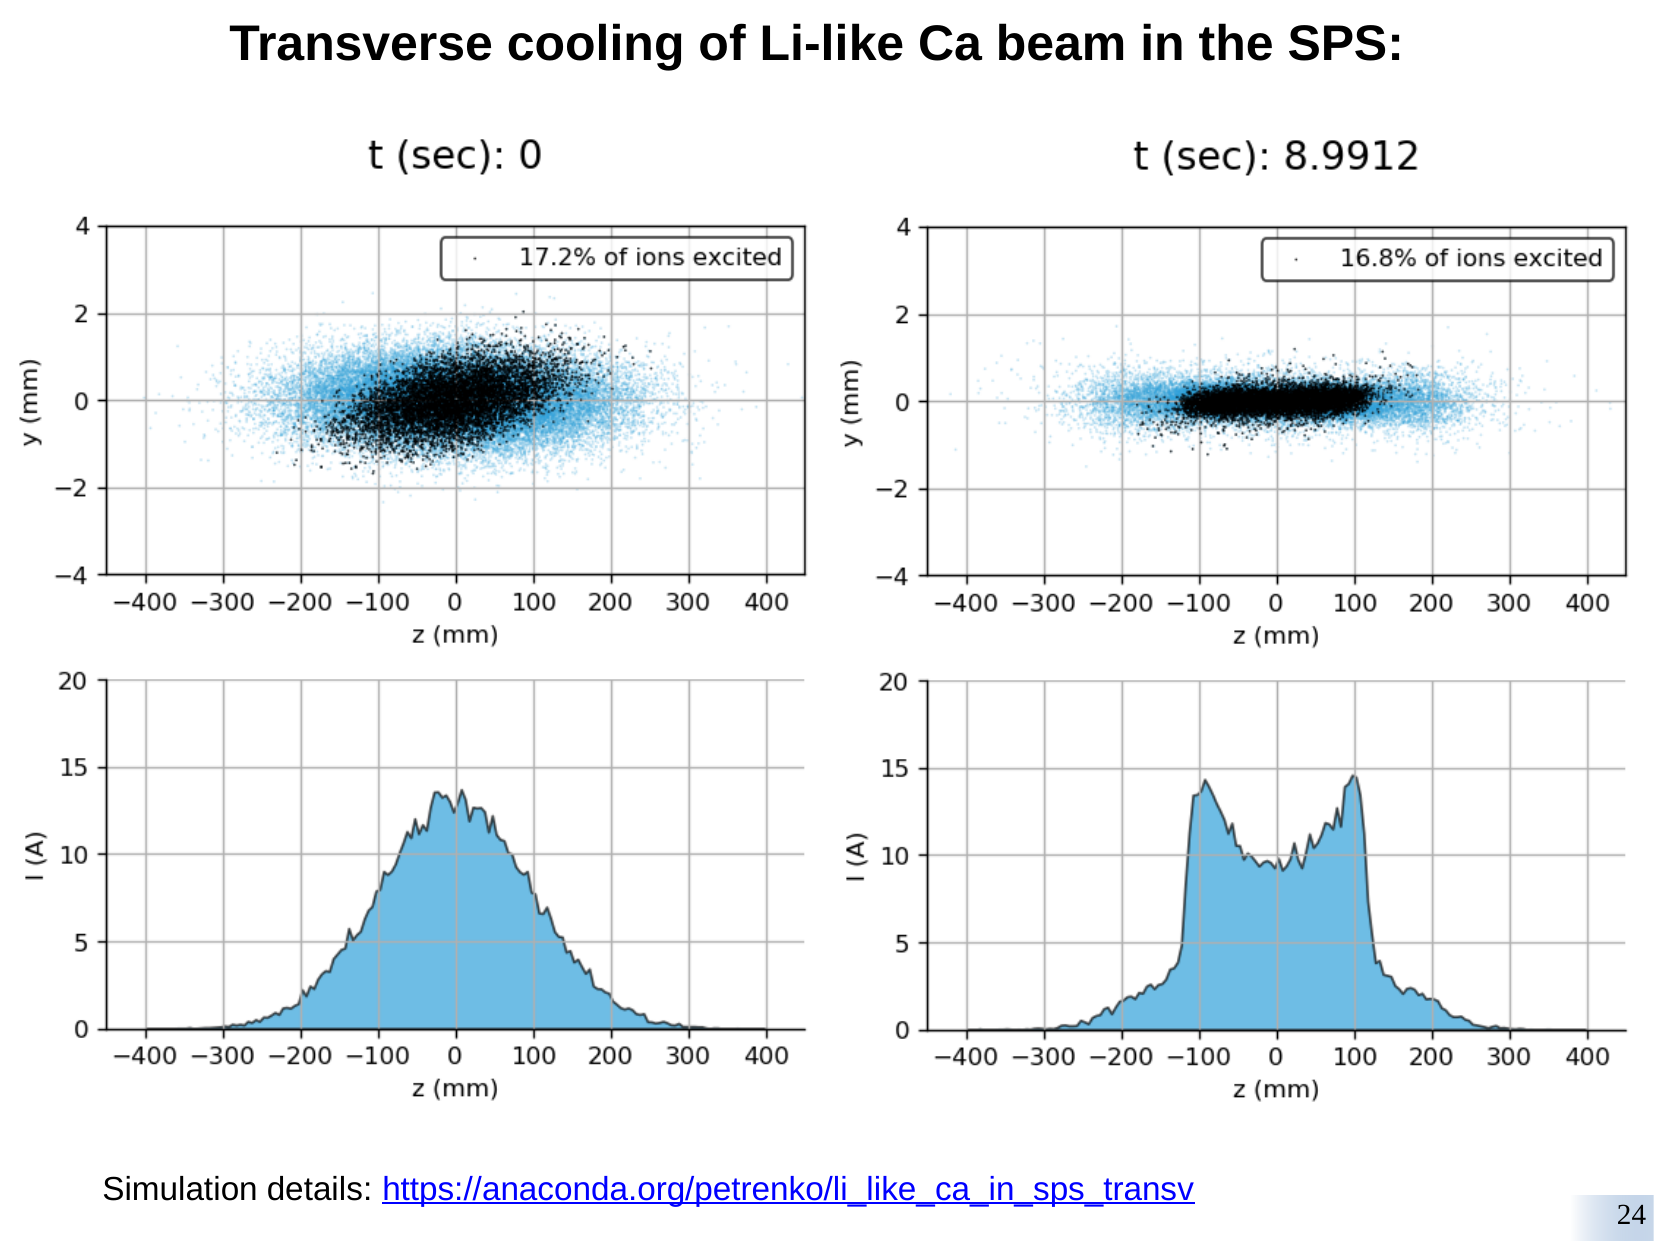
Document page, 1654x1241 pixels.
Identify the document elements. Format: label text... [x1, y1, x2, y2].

text_box Simulation details: https://anaconda.org/petrenko/li_like_ca_in_sps_transv [87, 1159, 1503, 1215]
text_box Transverse cooling of Li-like Ca beam in the SPS: [214, 3, 1420, 78]
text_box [0, 121, 1643, 1119]
slide_number 24 [1570, 1195, 1654, 1241]
